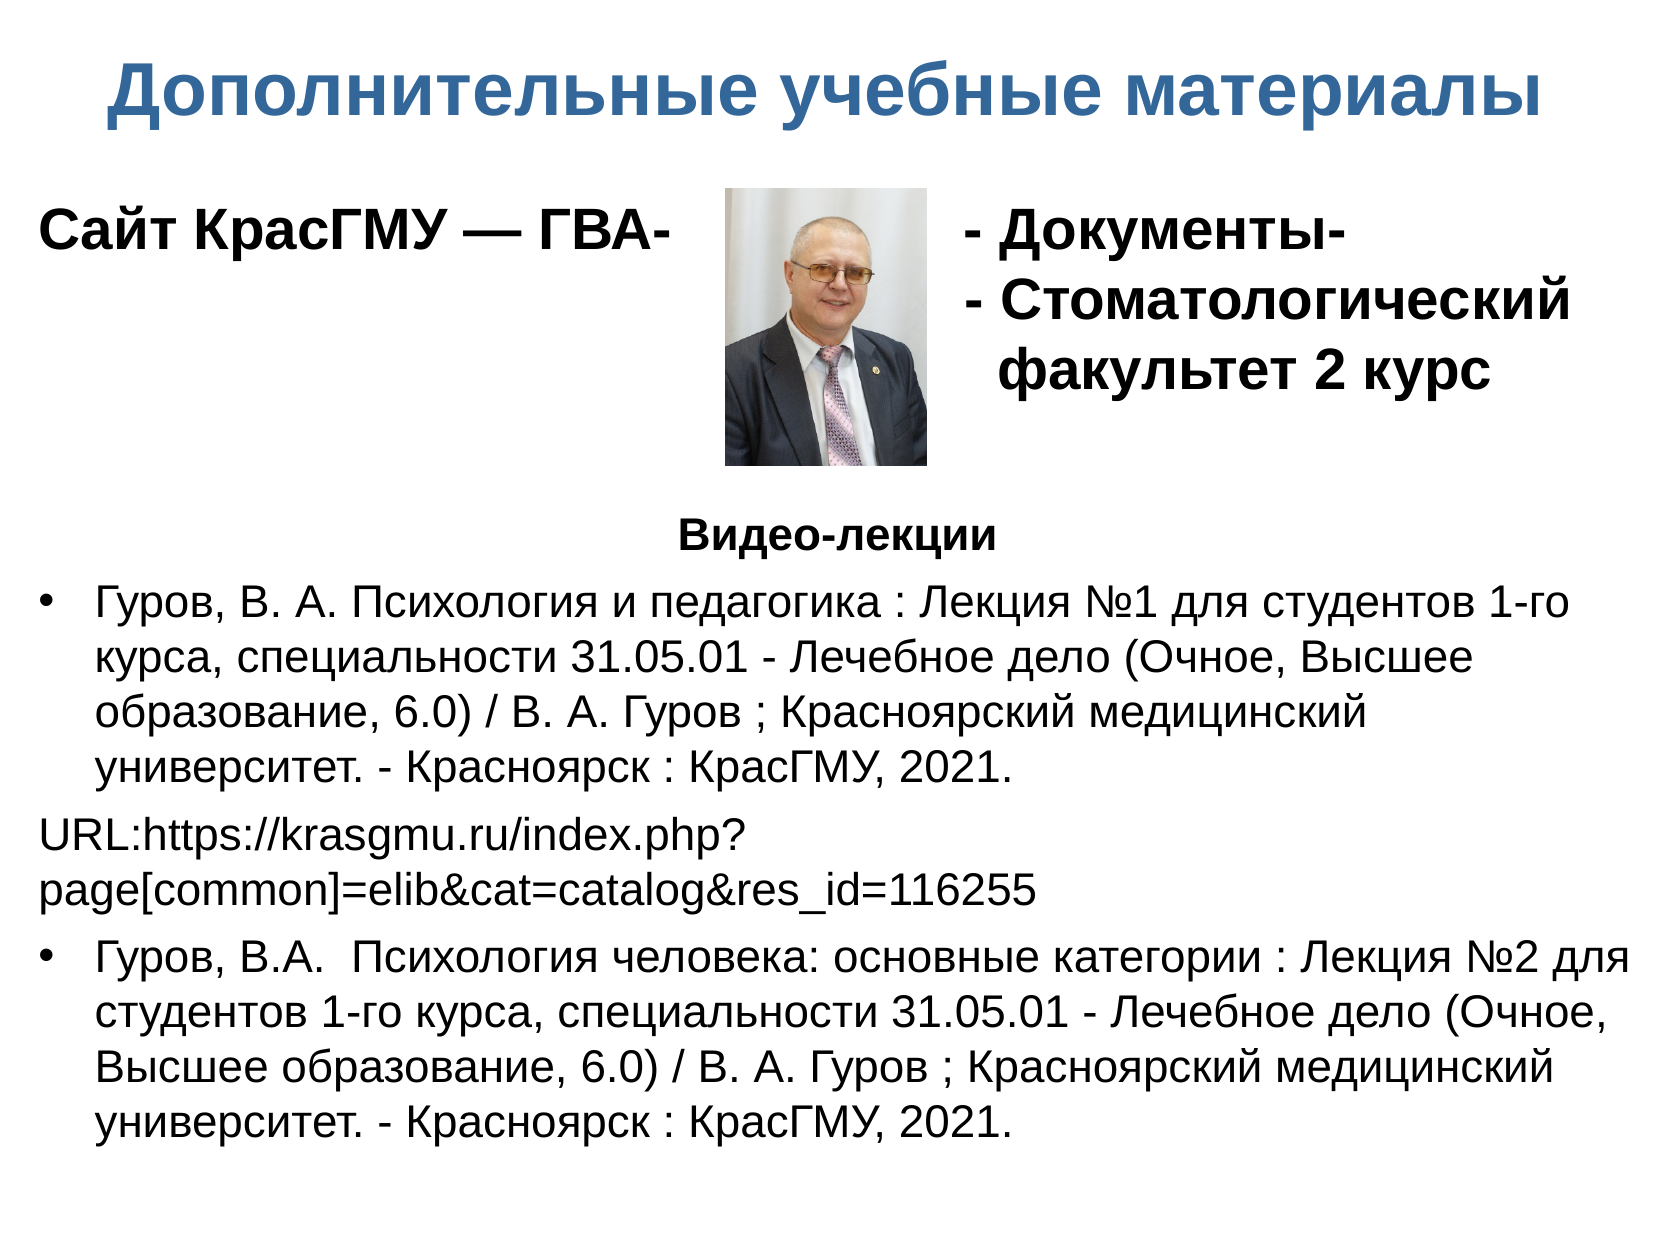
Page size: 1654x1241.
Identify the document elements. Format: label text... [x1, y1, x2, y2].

text_box Дополнительные учебные материалы [82, 24, 1571, 148]
text_box Видео-лекции Гуров, В. А. Психология и педагогика : Лекция №1 для студентов 1-го курса, специальности 31.05.01 - Лечебное дело (Очное, Высшее образование, 6.0) / В. А. Гуров ; Красноярский медицинский университет. - Красноярск : КрасГМУ, 2021. URL:https://krasgmu.ru/index.php?page[common]=elib&cat=catalog&res_id=116255 Гуров, В.А. Психология человека: основные категории : Лекция №2 для студентов 1-го курса, специальности 31.05.01 - Лечебное дело (Очное, Высшее образование, 6.0) / В. А. Гуров ; Красноярский медицинский университет. - Красноярск : КрасГМУ, 2021. [23, 497, 1652, 1232]
text_box Сайт КрасГМУ — ГВА- - Документы- - Стоматологический факультет 2 курс [23, 184, 1654, 465]
picture [725, 188, 927, 466]
